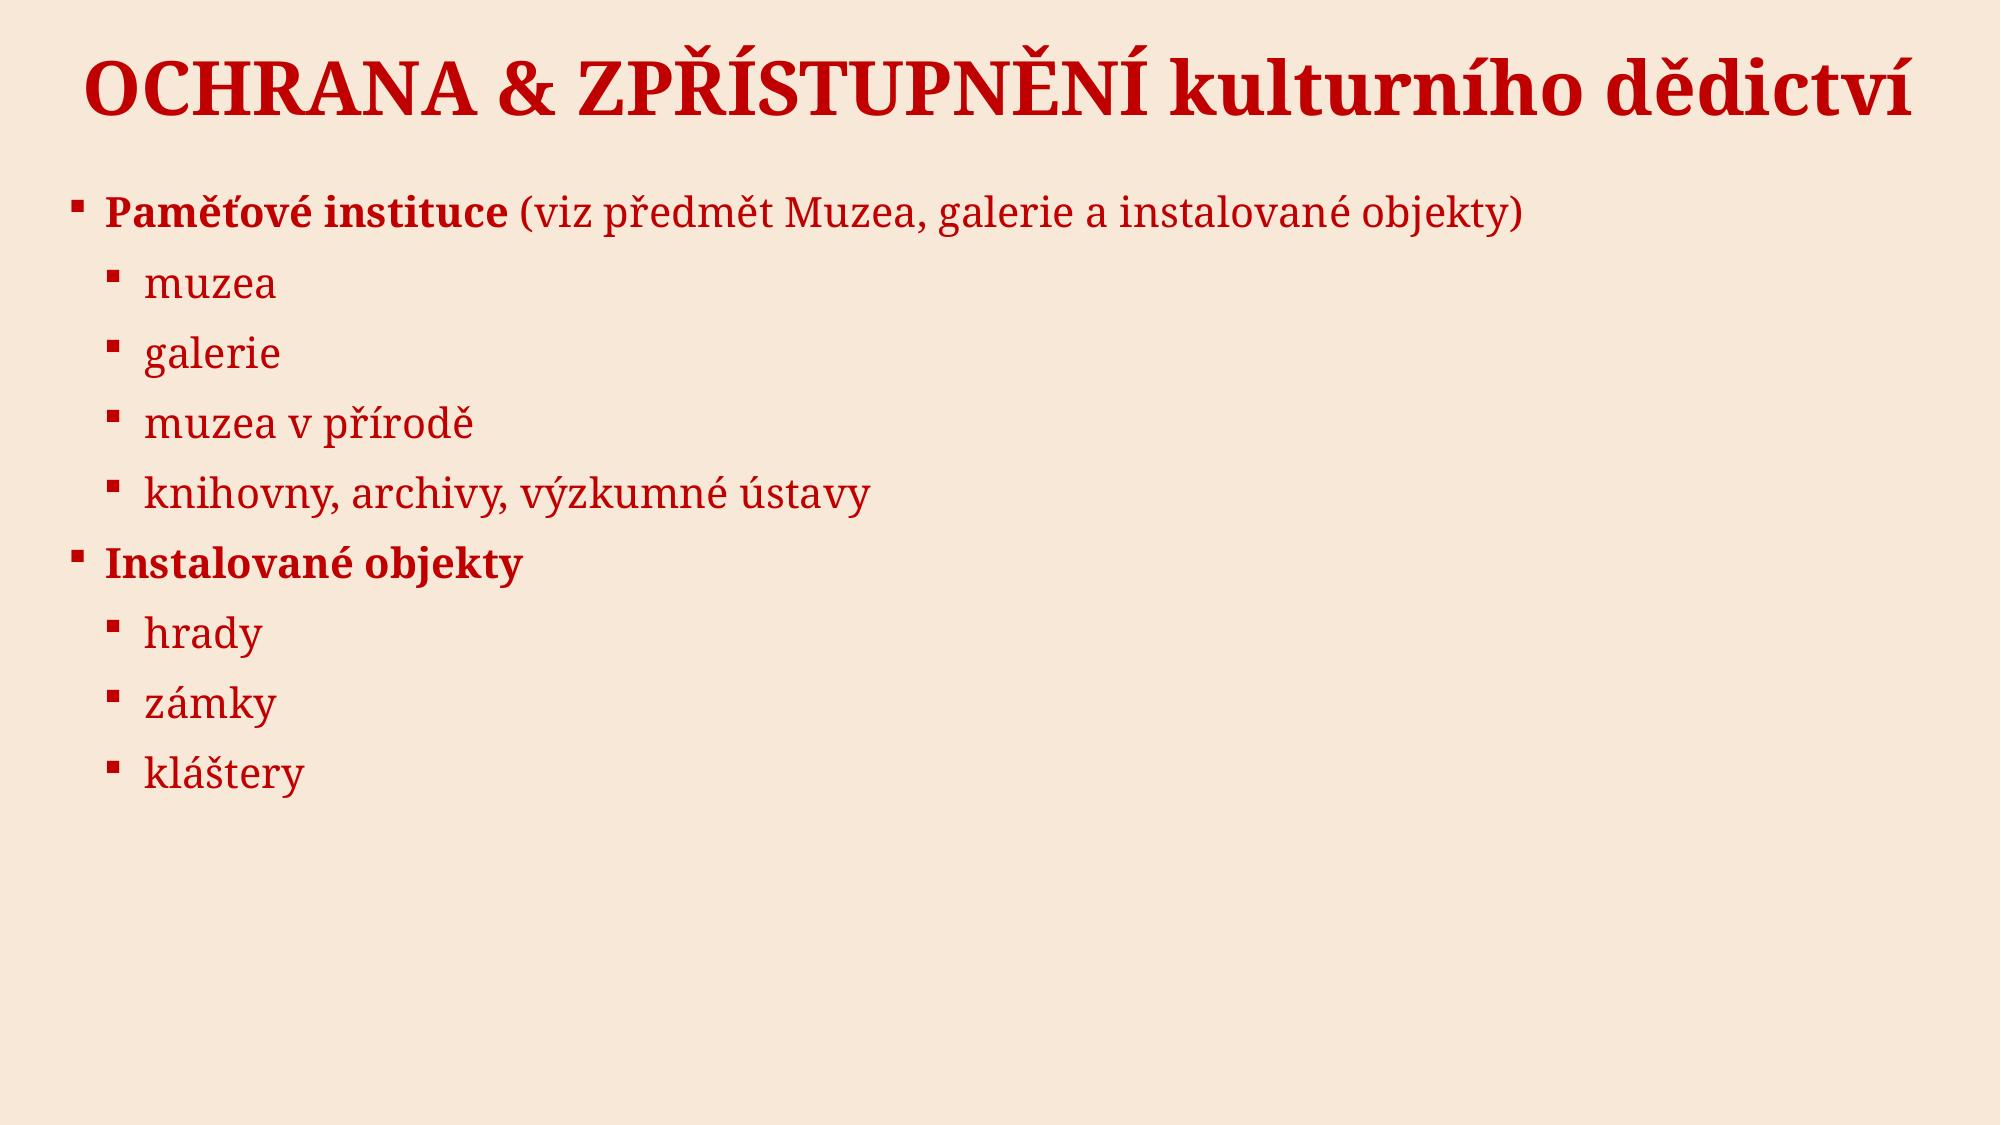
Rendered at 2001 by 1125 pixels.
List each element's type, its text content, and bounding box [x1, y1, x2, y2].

list Paměťové instituce (viz předmět Muzea, galerie a instalované objekty) muzea galerie muzea v přírodě knihovny, archivy, výzkumné ústavy Instalované objekty hrady zámky kláštery [53, 171, 1943, 1122]
title Ochrana & zpřístupnění kulturního dědictví [53, 11, 1943, 171]
